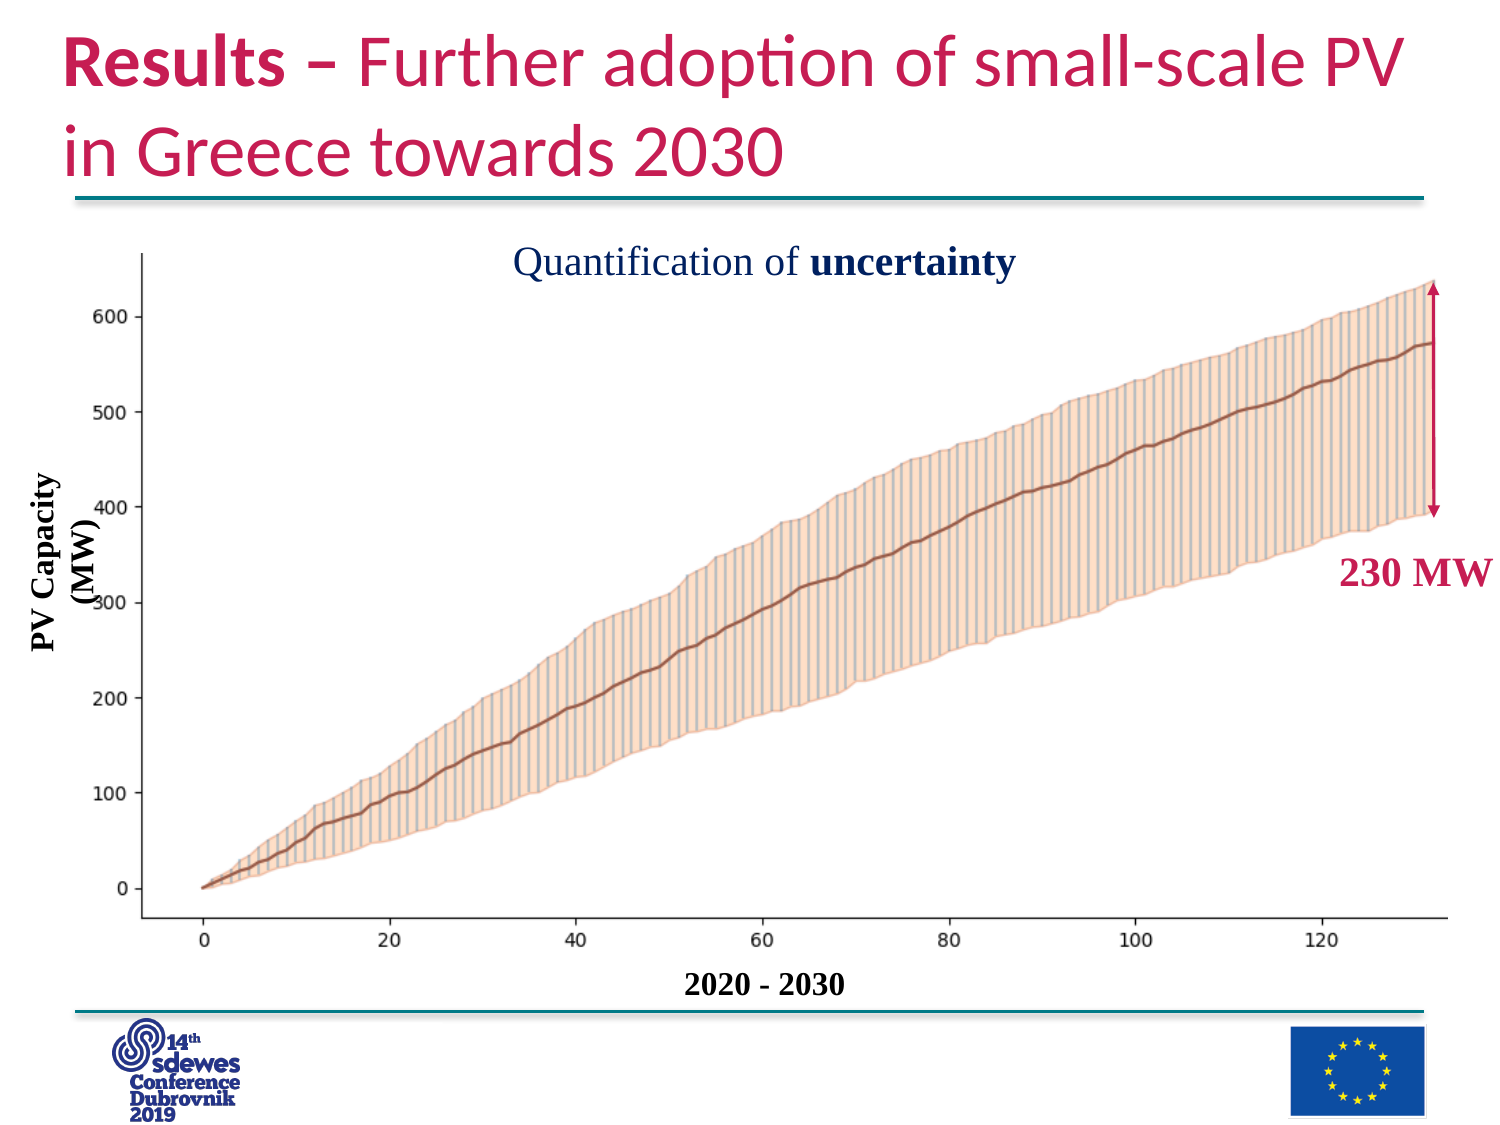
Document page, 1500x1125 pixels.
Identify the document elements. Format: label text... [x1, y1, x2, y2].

picture [83, 253, 1448, 955]
picture [111, 1018, 240, 1122]
text_box 2020 - 2030 [499, 955, 1030, 1010]
text_box [48, 1022, 443, 1125]
picture [1287, 1023, 1427, 1119]
text_box 230 MW [1448, 537, 1500, 603]
text_box PV Capacity (MW) [12, 414, 83, 711]
text_box Quantification of uncertainty [454, 226, 1076, 253]
text_box Results – Further adoption of small-scale PV in Greece towards 2030 [48, 3, 1482, 199]
